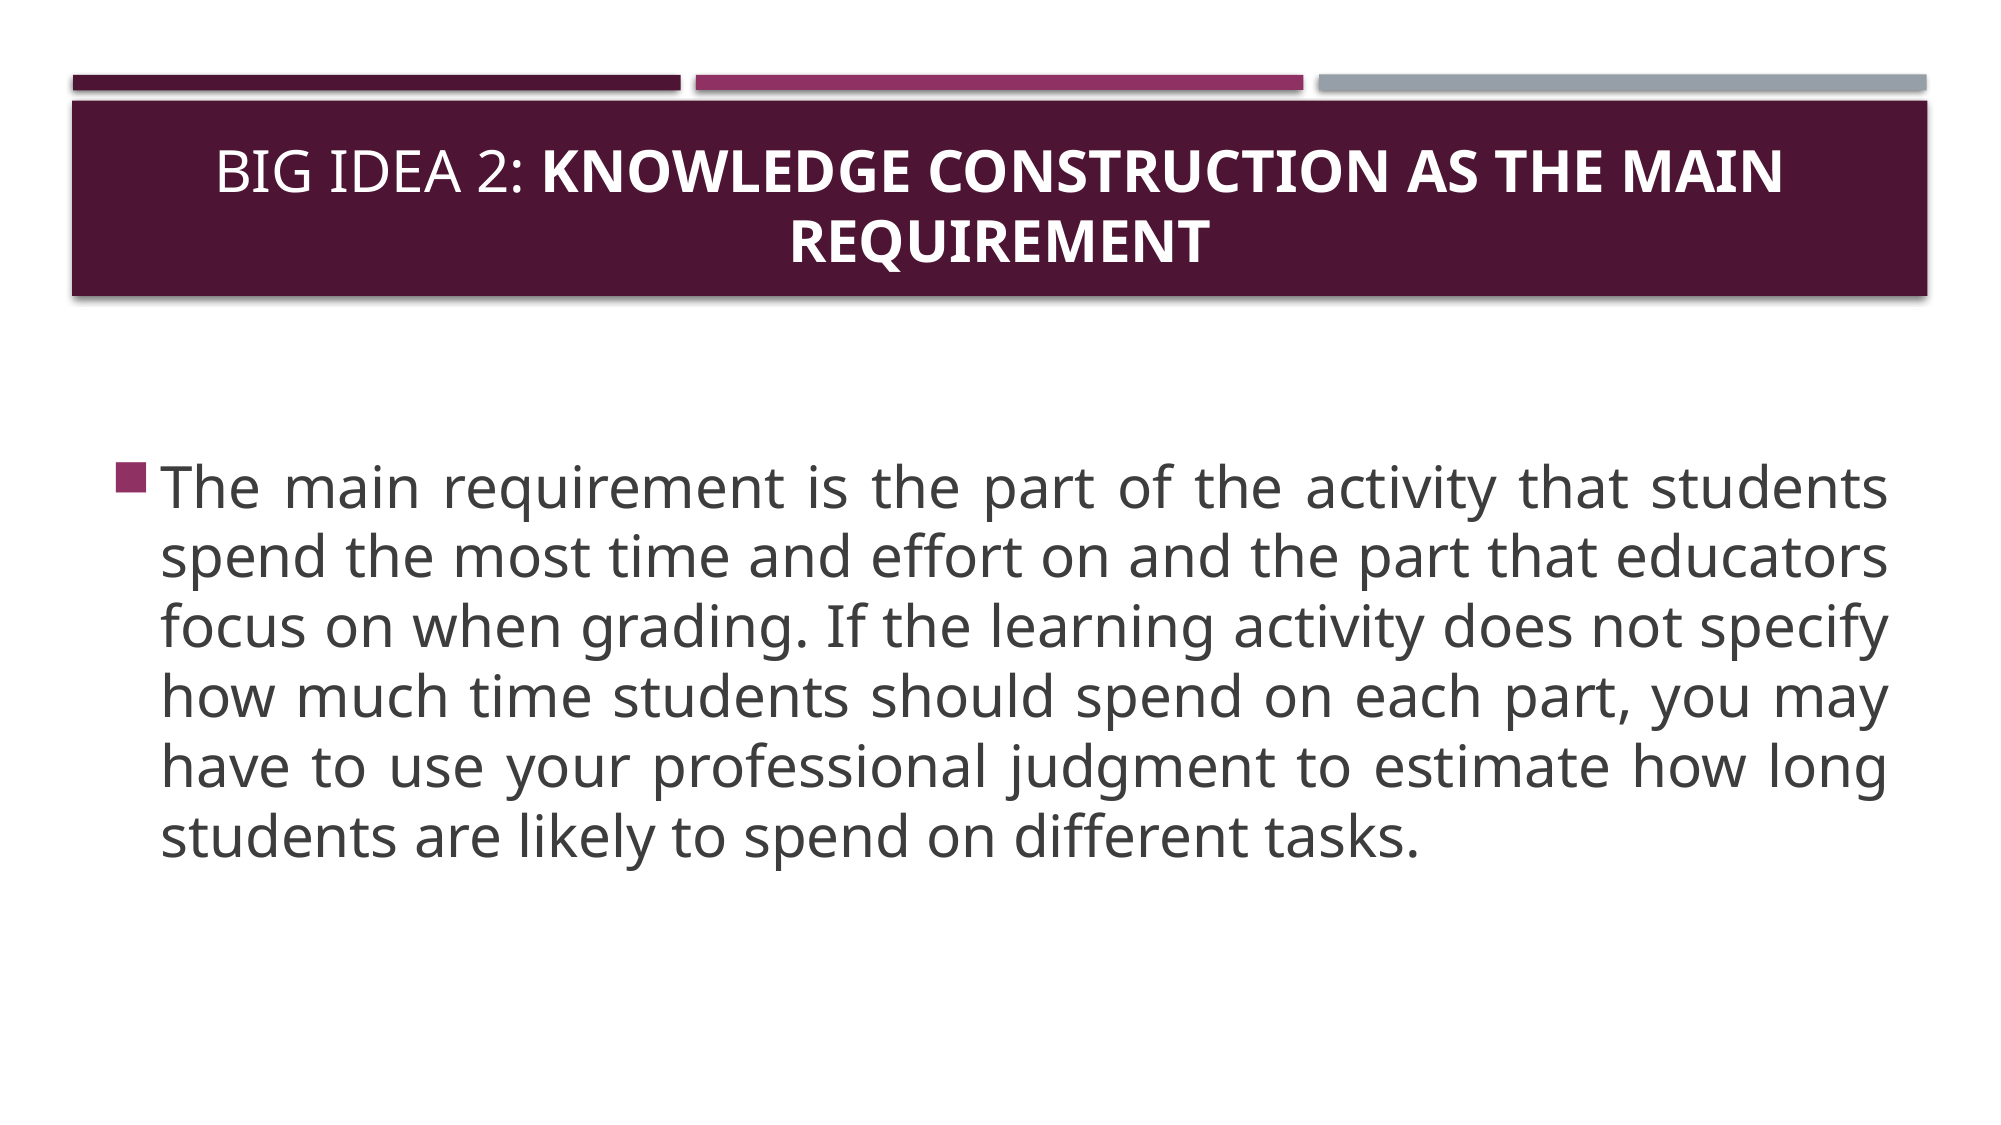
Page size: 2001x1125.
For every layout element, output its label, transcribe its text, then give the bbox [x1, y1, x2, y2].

title BIG IDEA 2: Knowledge construction as the main requirement [95, 115, 1905, 282]
list The main requirement is the part of the activity that students spend the most time and effort on and the part that educators focus on when grading. If the learning activity does not specify how much time students should spend on each part, you may have to use your professional judgment to estimate how long students are likely to spend on different tasks. [95, 357, 1905, 962]
